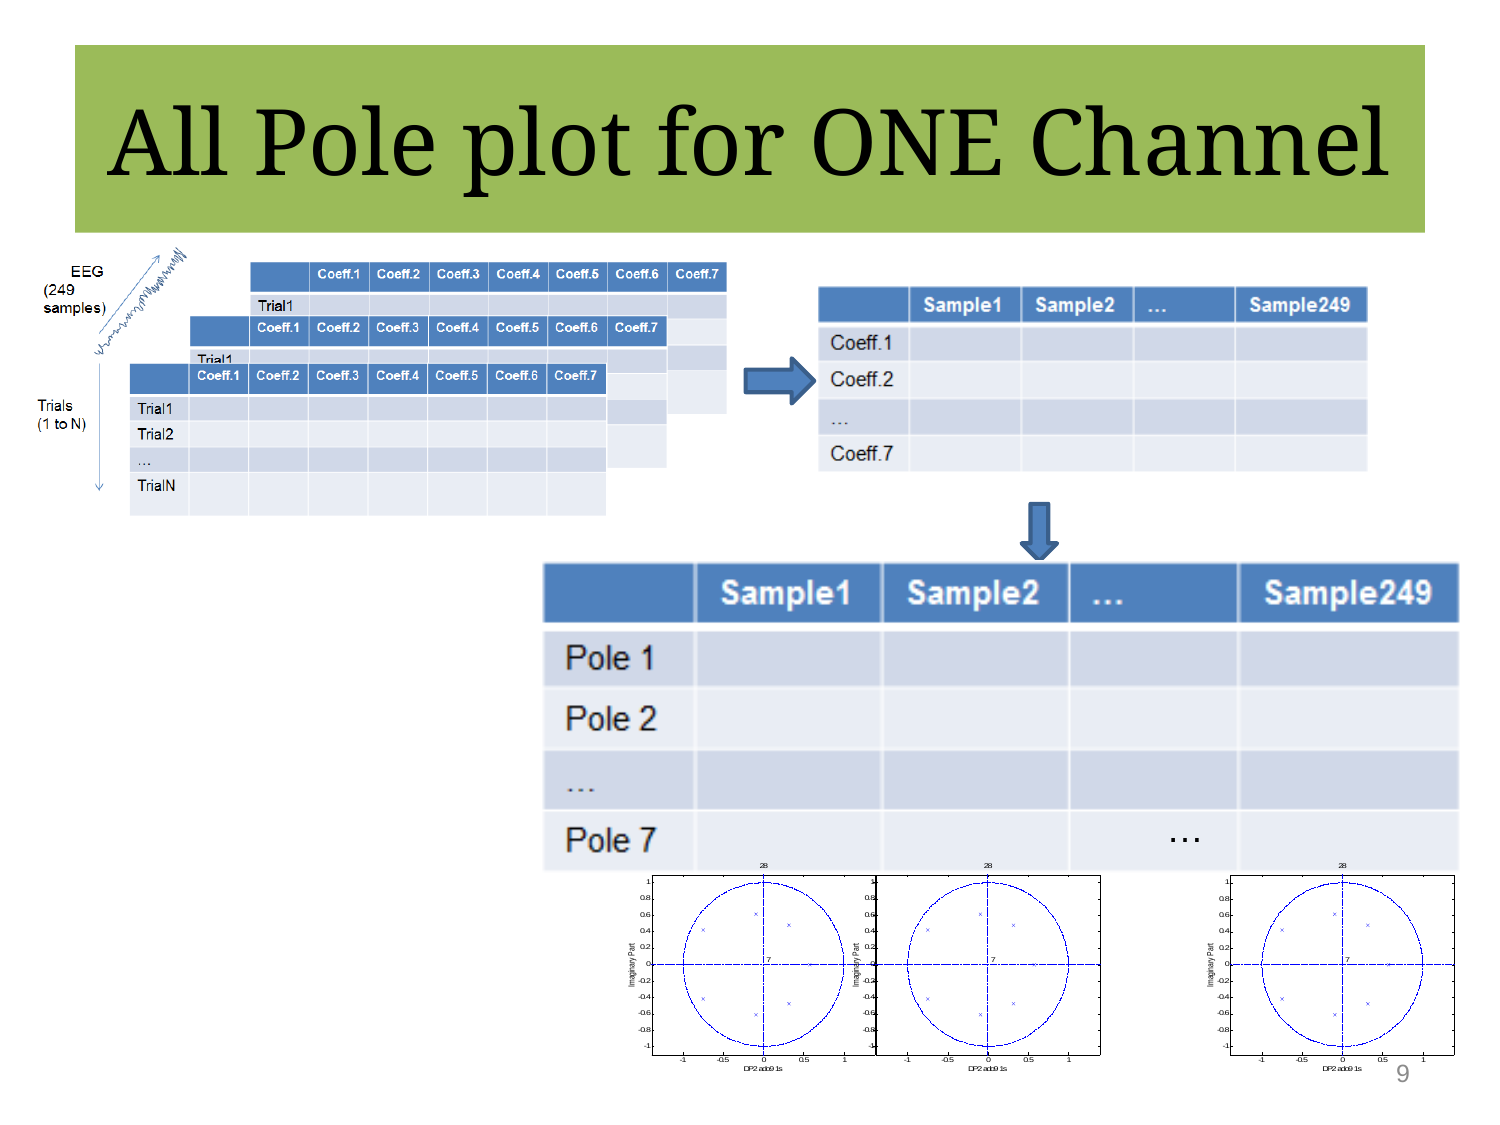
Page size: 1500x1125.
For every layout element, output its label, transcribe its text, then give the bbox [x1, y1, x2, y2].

text_box [1019, 501, 1060, 559]
slide_number 9 [1074, 1042, 1425, 1103]
title All Pole plot for ONE Channel [75, 45, 1425, 233]
picture [28, 246, 727, 516]
picture [540, 560, 1483, 1080]
text_box [743, 356, 812, 406]
picture [817, 285, 1368, 477]
